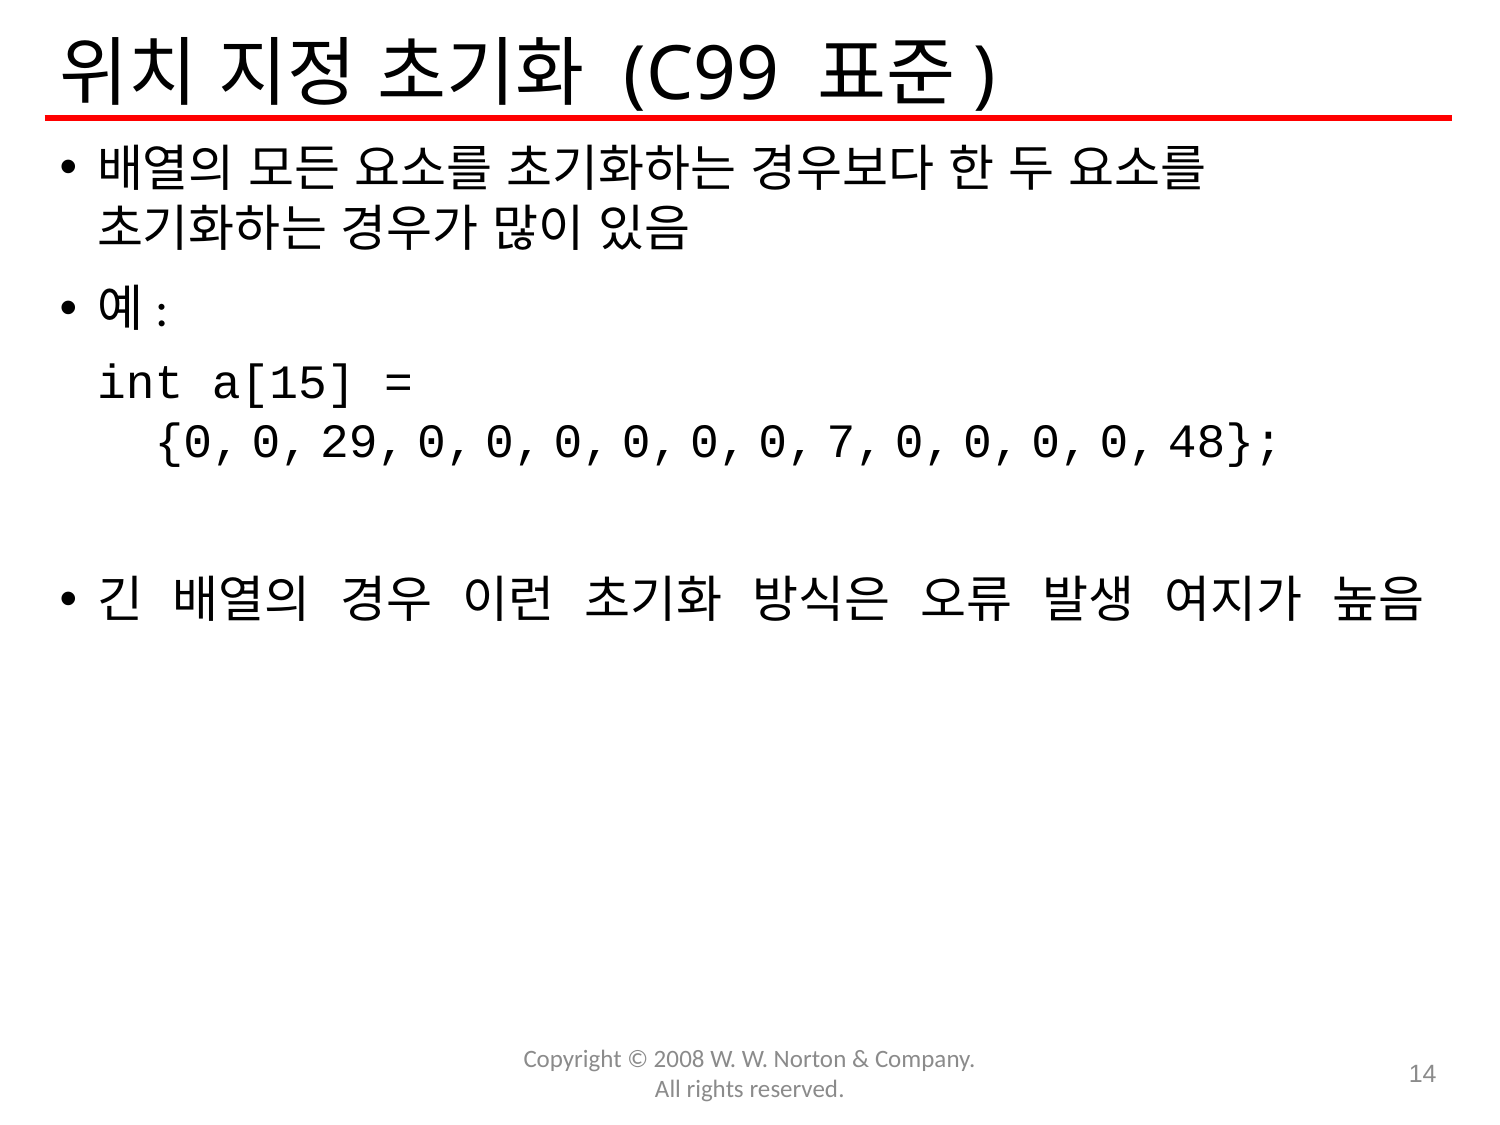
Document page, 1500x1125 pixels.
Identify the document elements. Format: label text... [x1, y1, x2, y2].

slide_number 14 [1059, 1042, 1452, 1103]
footer Copyright © 2008 W. W. Norton & Company. All rights reserved. [496, 1042, 1004, 1103]
list 배열의 모든 요소를 초기화하는 경우보다 한 두 요소를 초기화하는 경우가 많이 있음 예: int a[15] = {0, 0, 29, 0, 0, 0, 0, 0, 0, 7, 0, 0, 0, 0, 48}; 긴 배열의 경우 이런 초기화 방식은 오류 발생 여지가 높음 [44, 128, 1452, 1016]
title 위치 지정 초기화 (C99 표준) [44, 41, 1452, 109]
